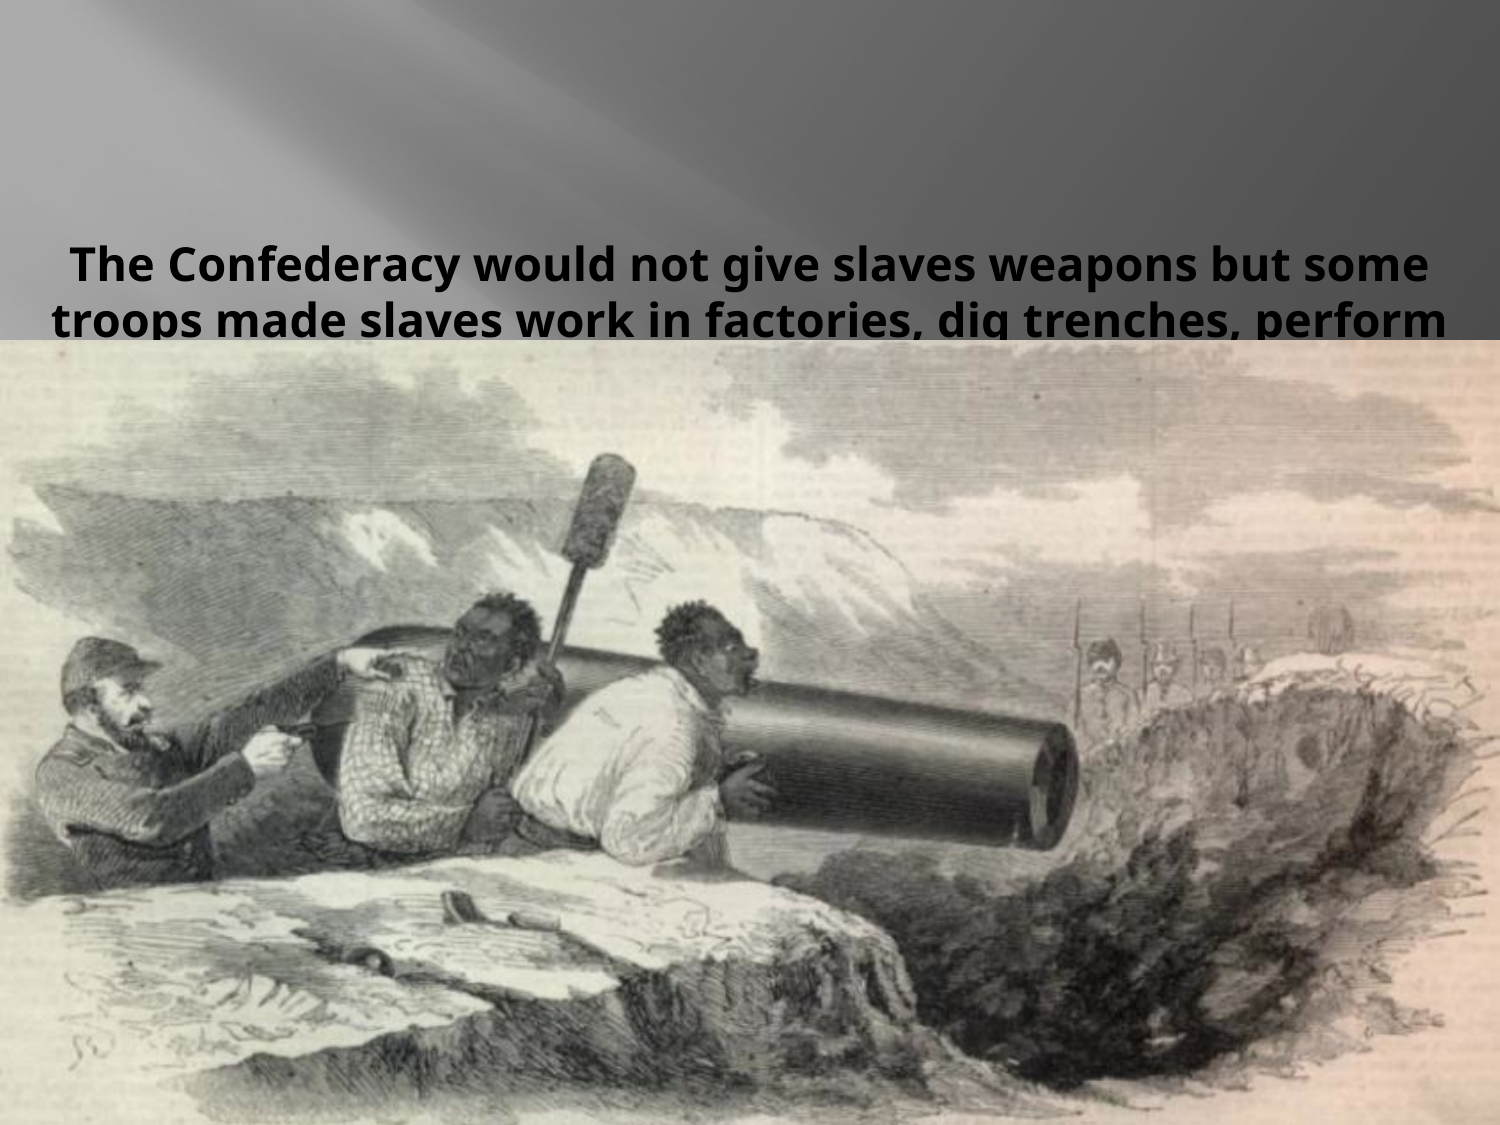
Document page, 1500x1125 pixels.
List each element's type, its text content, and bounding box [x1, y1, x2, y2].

picture [0, 339, 1500, 1125]
title The Confederacy would not give slaves weapons but some troops made slaves work in factories, dig trenches, perform hard labor or build bridges all while fighting was occurring [0, 224, 1500, 339]
